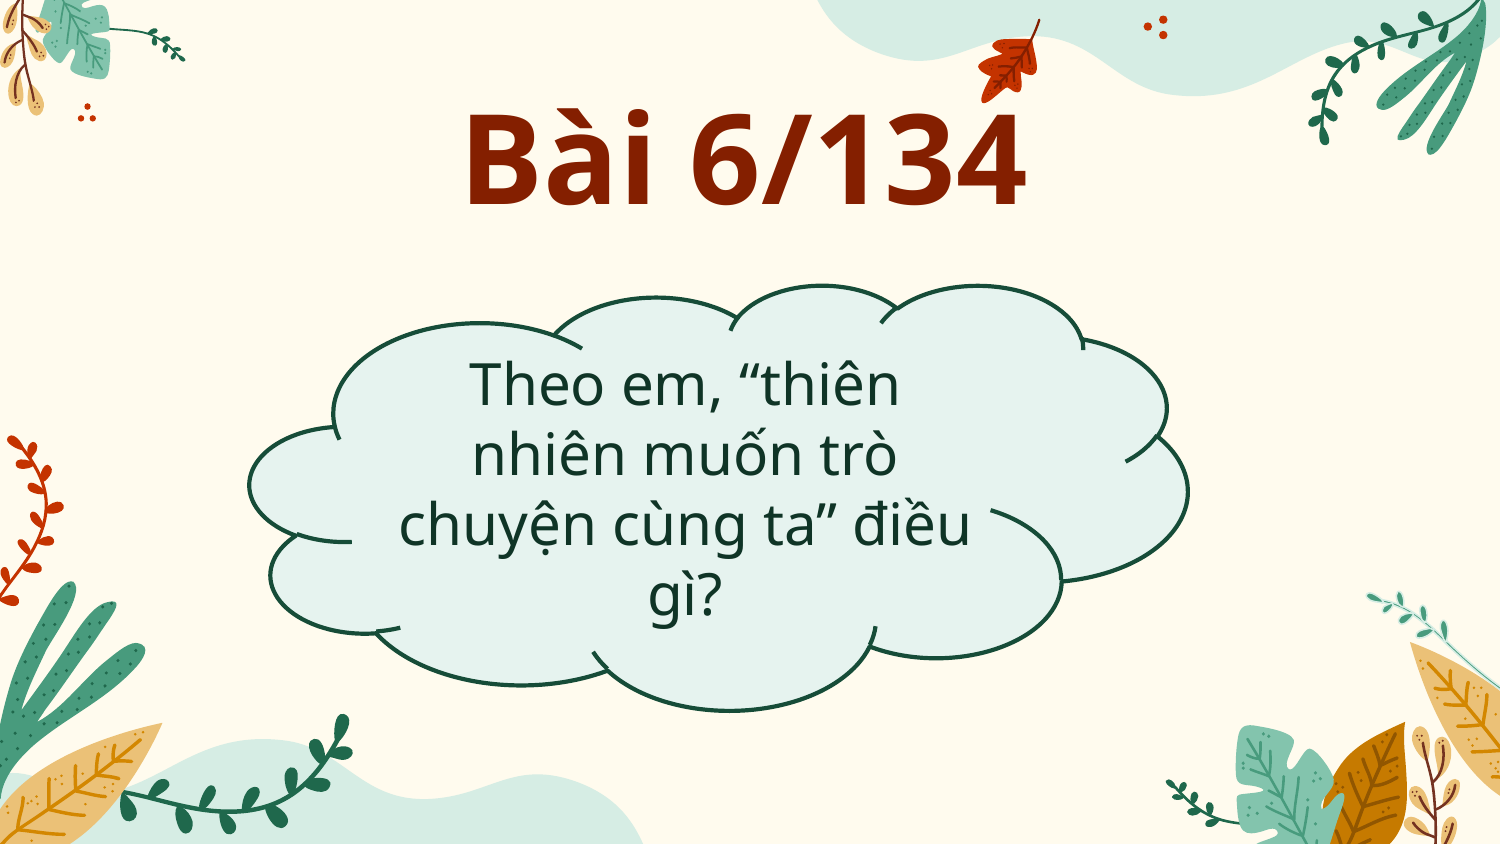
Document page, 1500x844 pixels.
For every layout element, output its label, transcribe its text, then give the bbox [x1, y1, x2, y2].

title Bài 6/134 [375, 59, 1113, 249]
text_box Theo em, “thiên nhiên muốn trò chuyện cùng ta” điều gì? [247, 283, 1190, 714]
